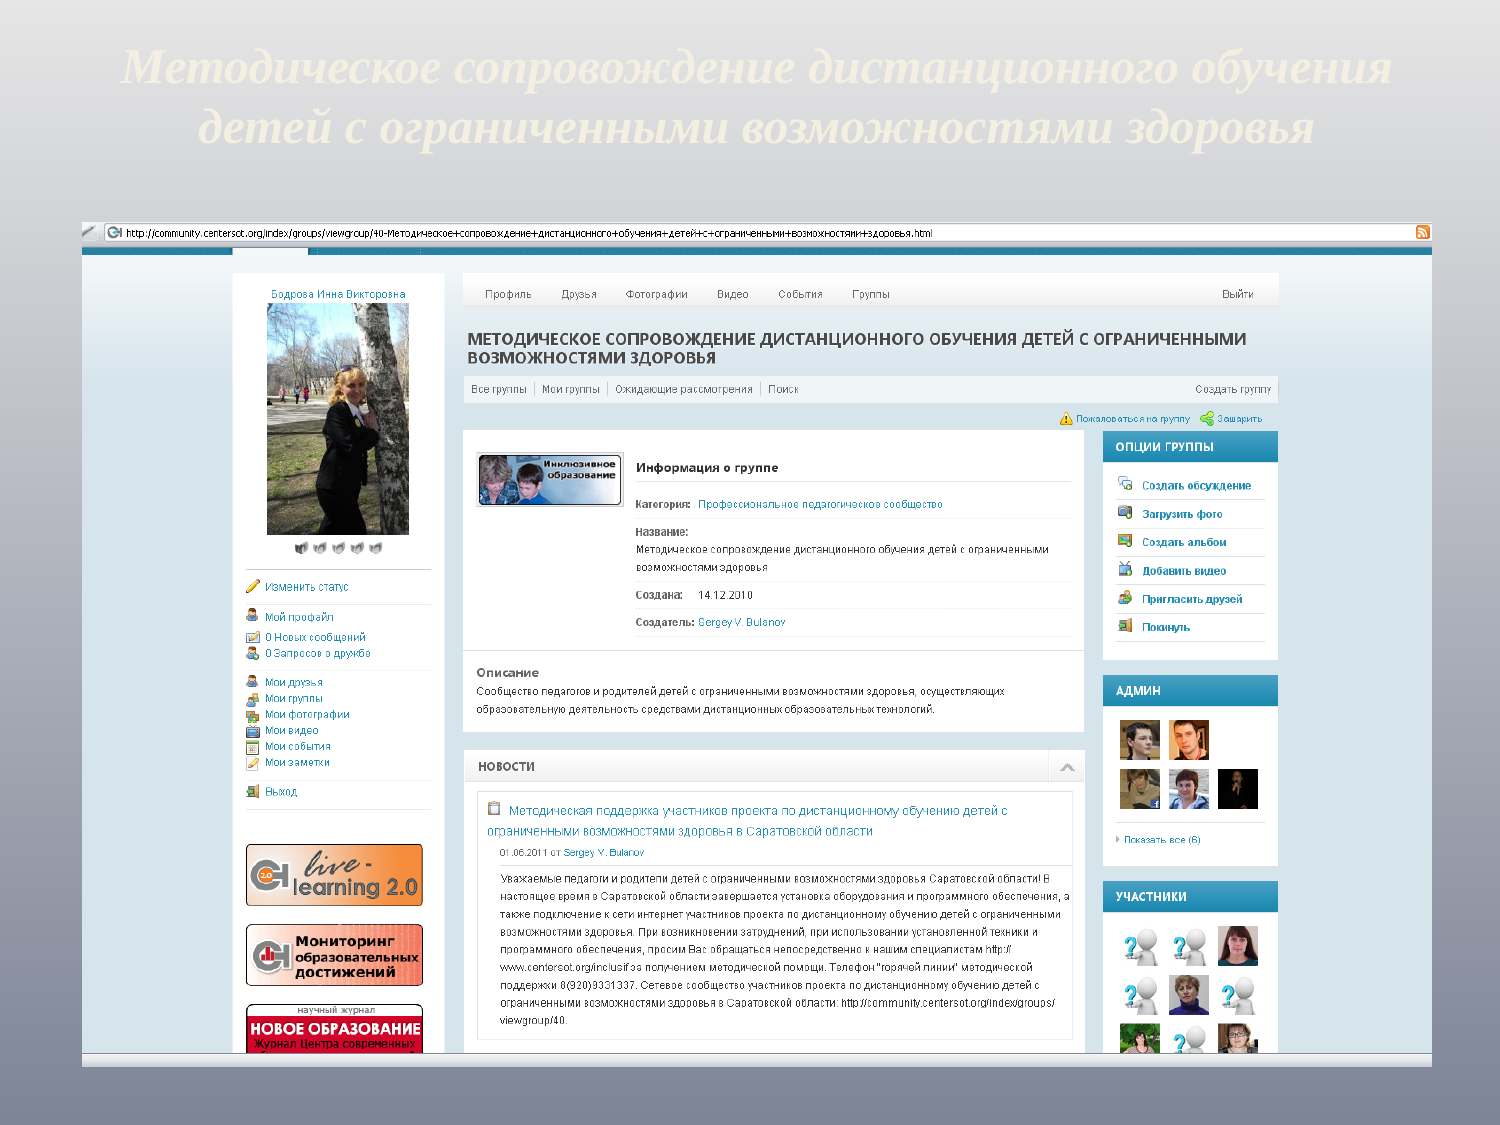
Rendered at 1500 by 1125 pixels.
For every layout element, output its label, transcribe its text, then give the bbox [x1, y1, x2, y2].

title Методическое сопровождение дистанционного обучения детей с ограниченными возможностями здоровья [82, 0, 1432, 188]
picture [81, 222, 1433, 1067]
